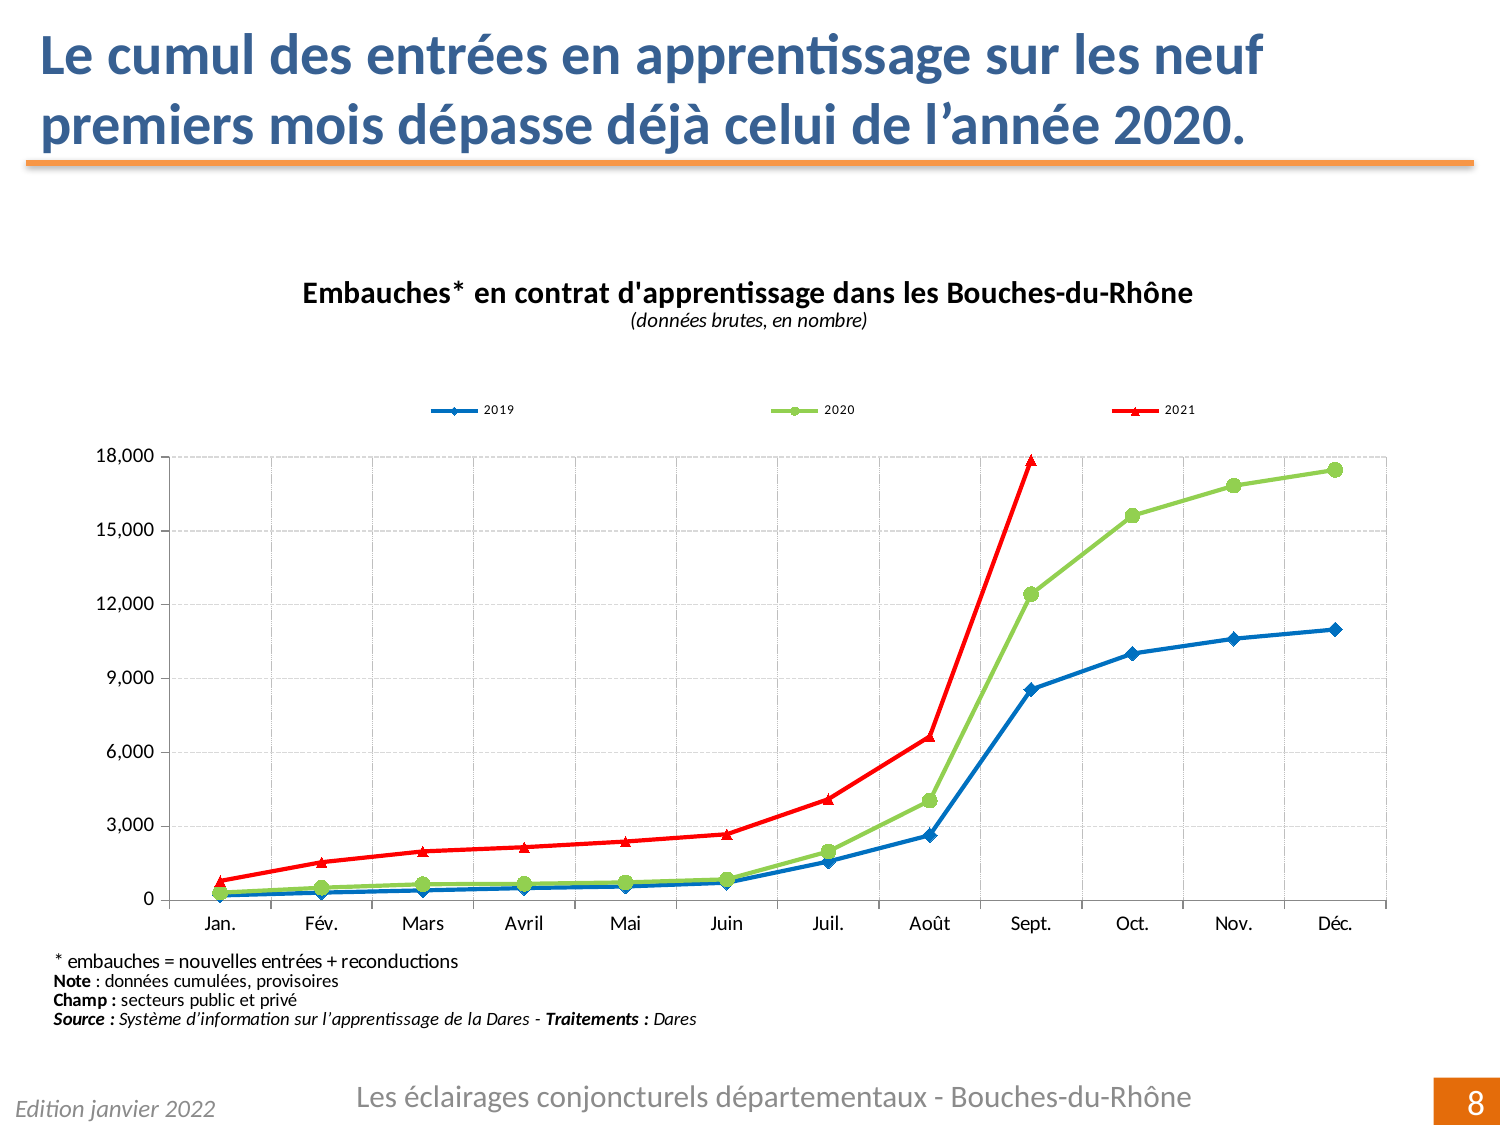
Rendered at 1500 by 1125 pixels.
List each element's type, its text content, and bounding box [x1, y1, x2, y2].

chart [50, 265, 1450, 1066]
text_box Le cumul des entrées en apprentissage sur les neuf premiers mois dépasse déjà celui de l’année 2020. [25, 8, 1491, 164]
footer Les éclairages conjoncturels départementaux - Bouches-du-Rhône [332, 1074, 1217, 1125]
slide_number 8 [1433, 1077, 1500, 1125]
text_box [35, 195, 1434, 1048]
slide_number Edition janvier 2022 [0, 1077, 350, 1125]
